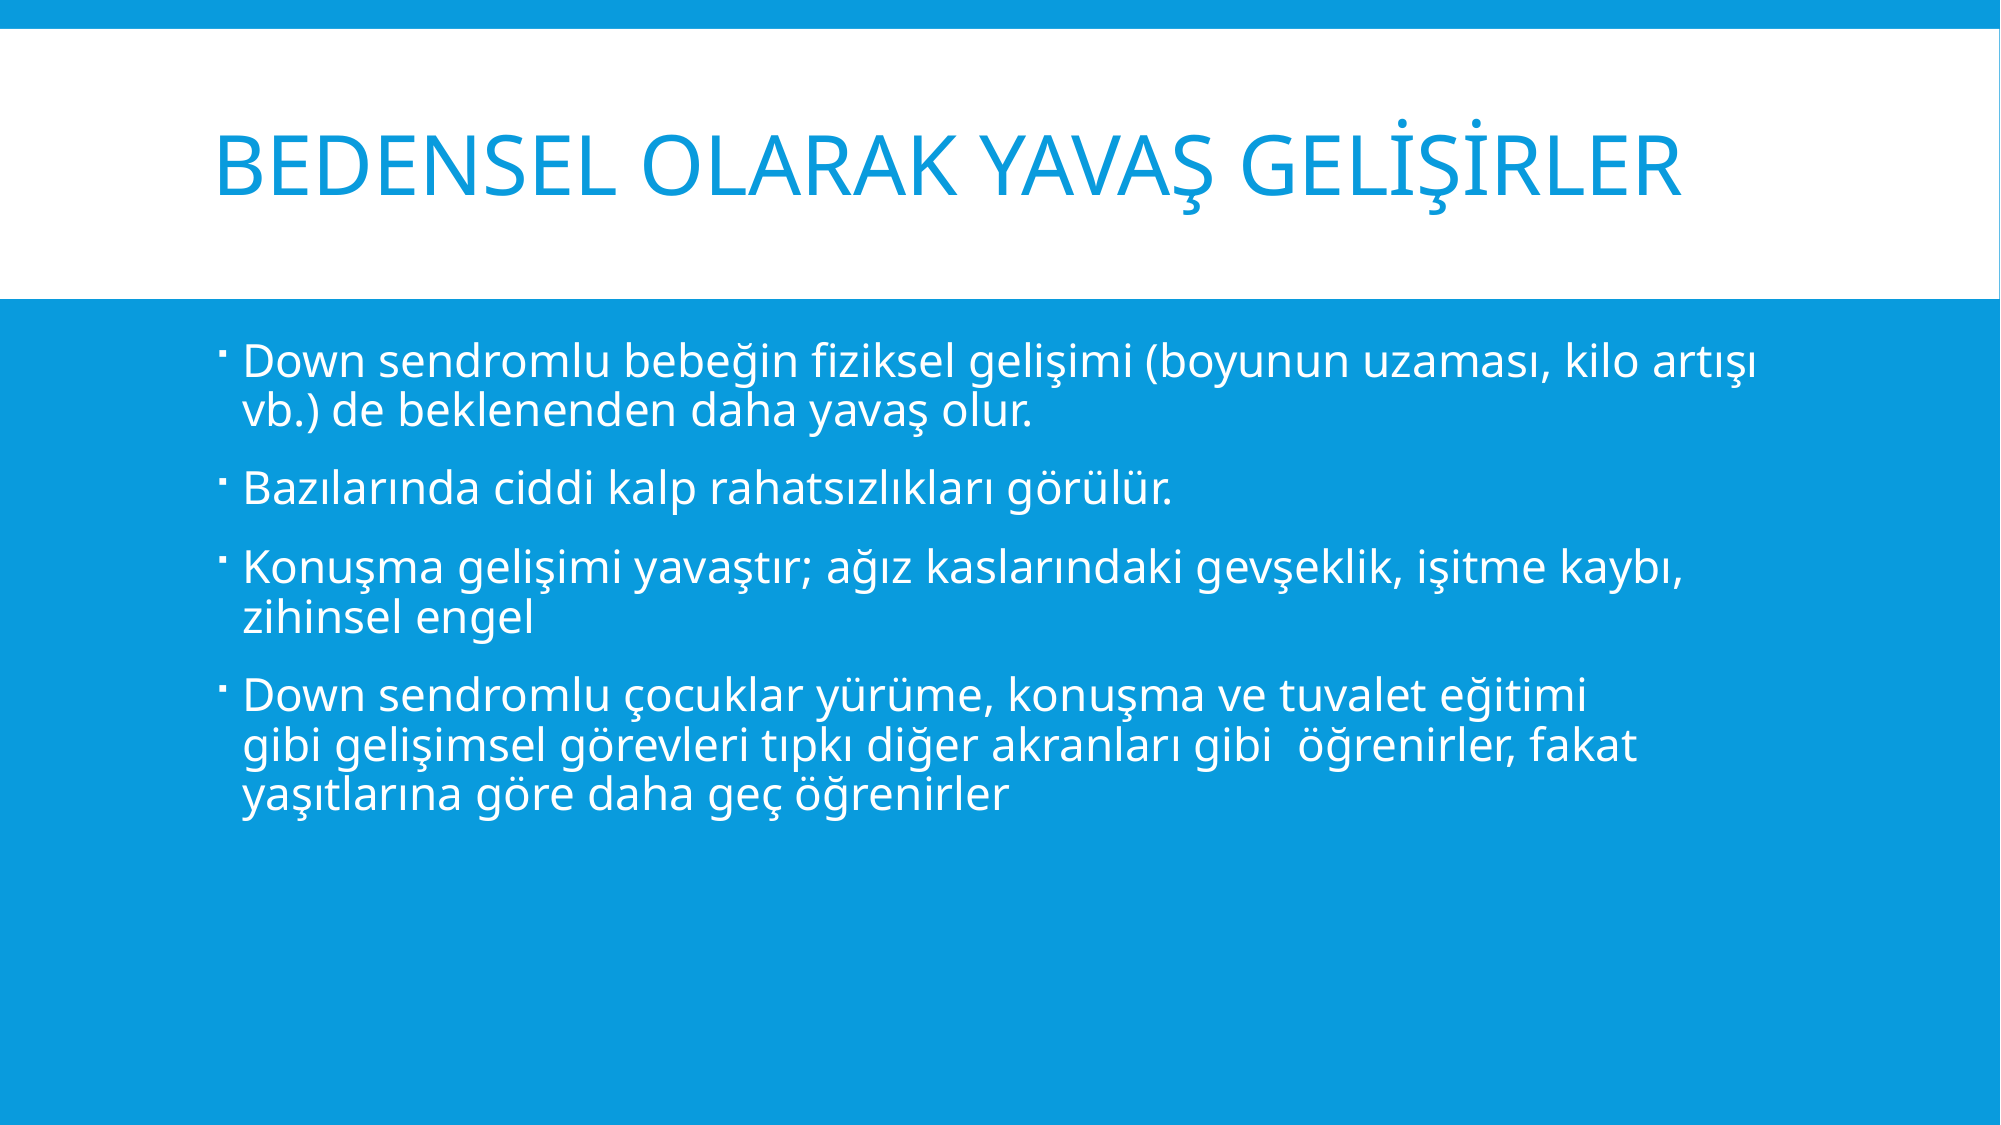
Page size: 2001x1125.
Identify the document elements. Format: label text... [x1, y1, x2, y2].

list Down sendromlu bebeğin fiziksel gelişimi (boyunun uzaması, kilo artışı vb.) de beklenenden daha yavaş olur. Bazılarında ciddi kalp rahatsızlıkları görülür. Konuşma gelişimi yavaştır; ağız kaslarındaki gevşeklik, işitme kaybı, zihinsel engel Down sendromlu çocuklar yürüme, konuşma ve tuvalet eğitimi gibi gelişimsel görevleri tıpkı diğer akranları gibi öğrenirler, fakat yaşıtlarına göre daha geç öğrenirler [197, 329, 1803, 1020]
title Bedensel olarak yavaş gelişirler [197, 46, 1803, 295]
